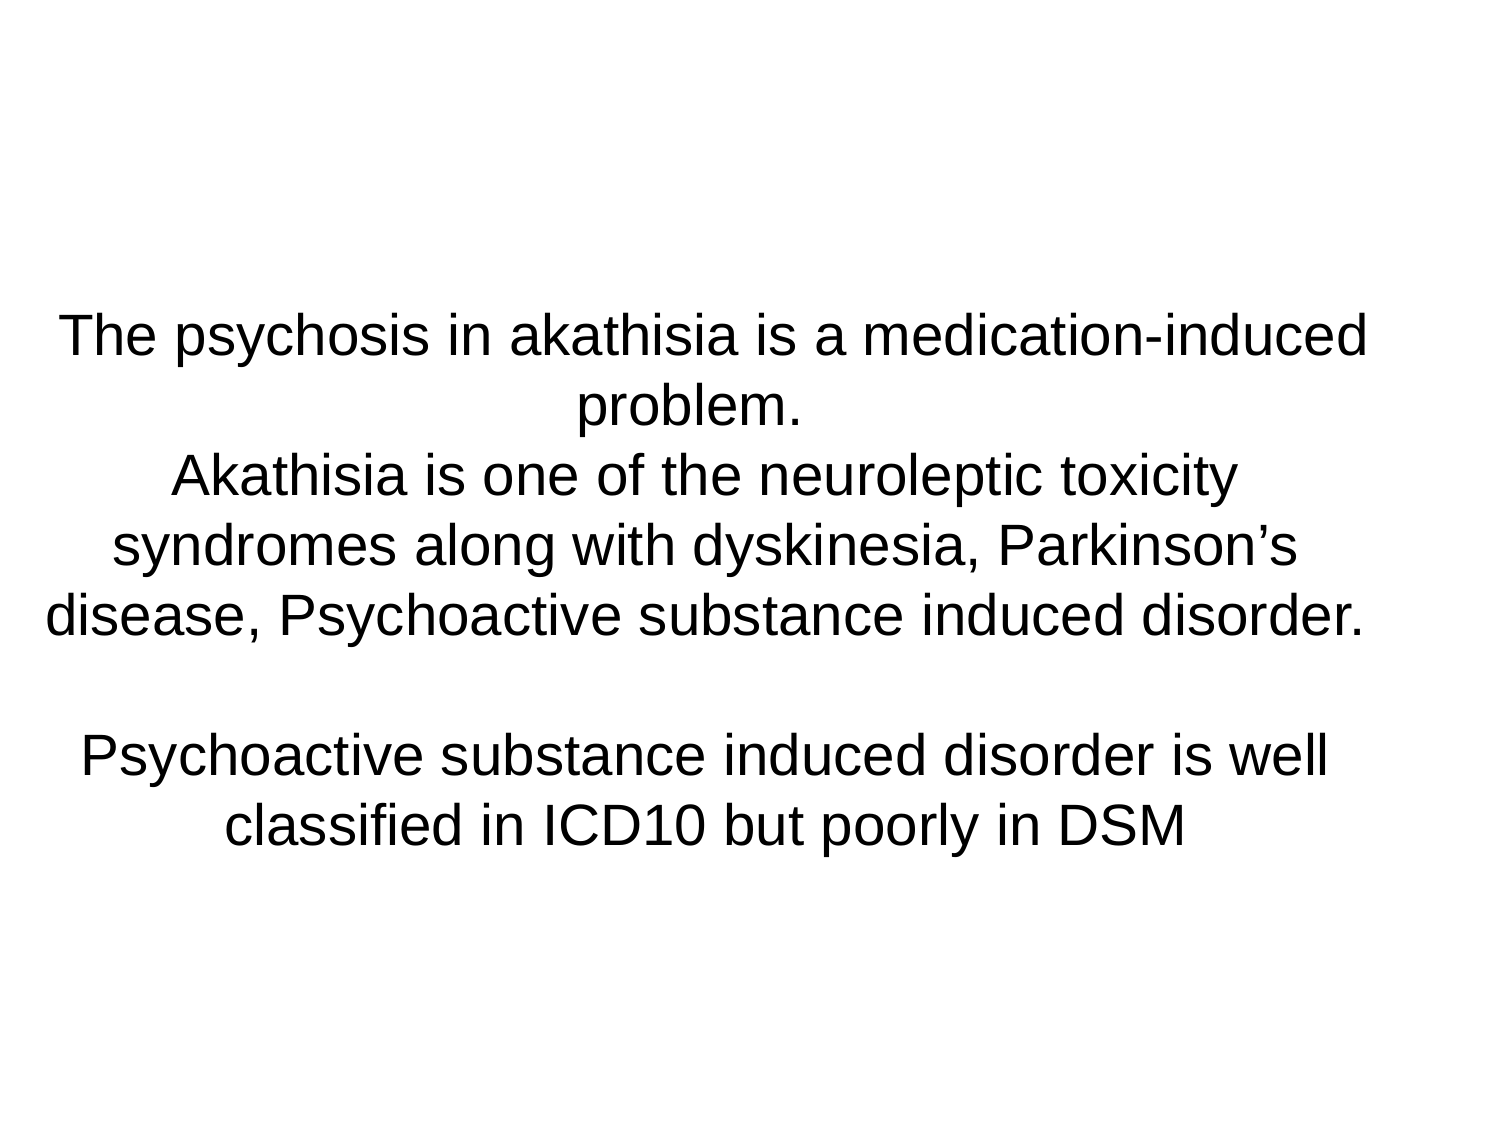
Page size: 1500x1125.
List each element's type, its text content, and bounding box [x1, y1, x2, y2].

title The psychosis in akathisia is a medication-induced problem. Akathisia is one of the neuroleptic toxicity syndromes along with dyskinesia, Parkinson’s disease, Psychoactive substance induced disorder. Psychoactive substance induced disorder is well classified in ICD10 but poorly in DSM [24, 99, 1388, 1125]
